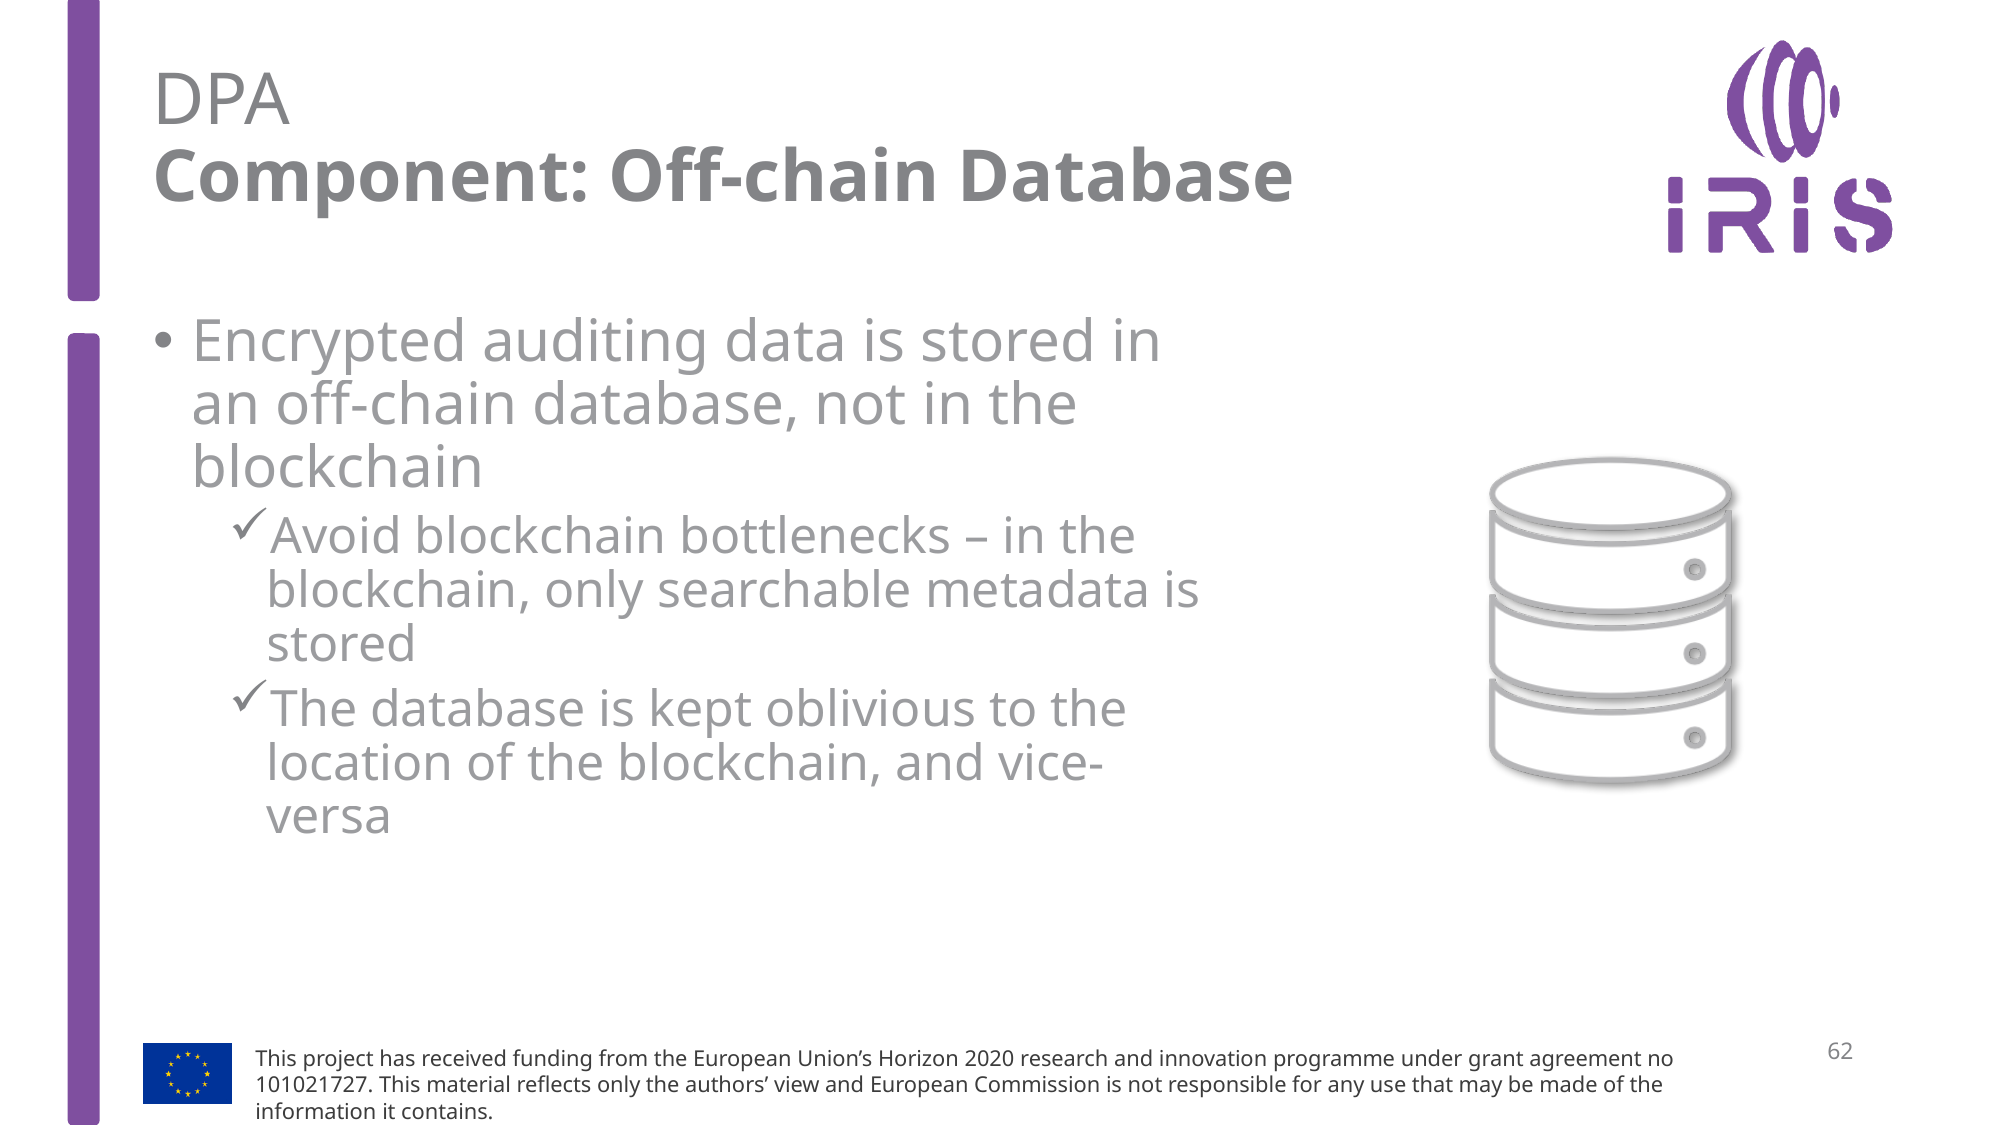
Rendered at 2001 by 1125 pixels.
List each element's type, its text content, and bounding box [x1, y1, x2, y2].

text_box Encrypted auditing data is stored in an off-chain database, not in the blockchain Avoid blockchain bottlenecks – in the blockchain, only searchable metadata is stored The database is kept oblivious to the location of the blockchain, and vice-versa [139, 304, 1218, 1018]
slide_number 62 [1812, 1029, 1888, 1089]
picture [143, 1043, 232, 1104]
title DPA Component: Off-chain Database [137, 55, 1655, 225]
picture [1634, 0, 1929, 281]
picture [1408, 418, 1813, 823]
